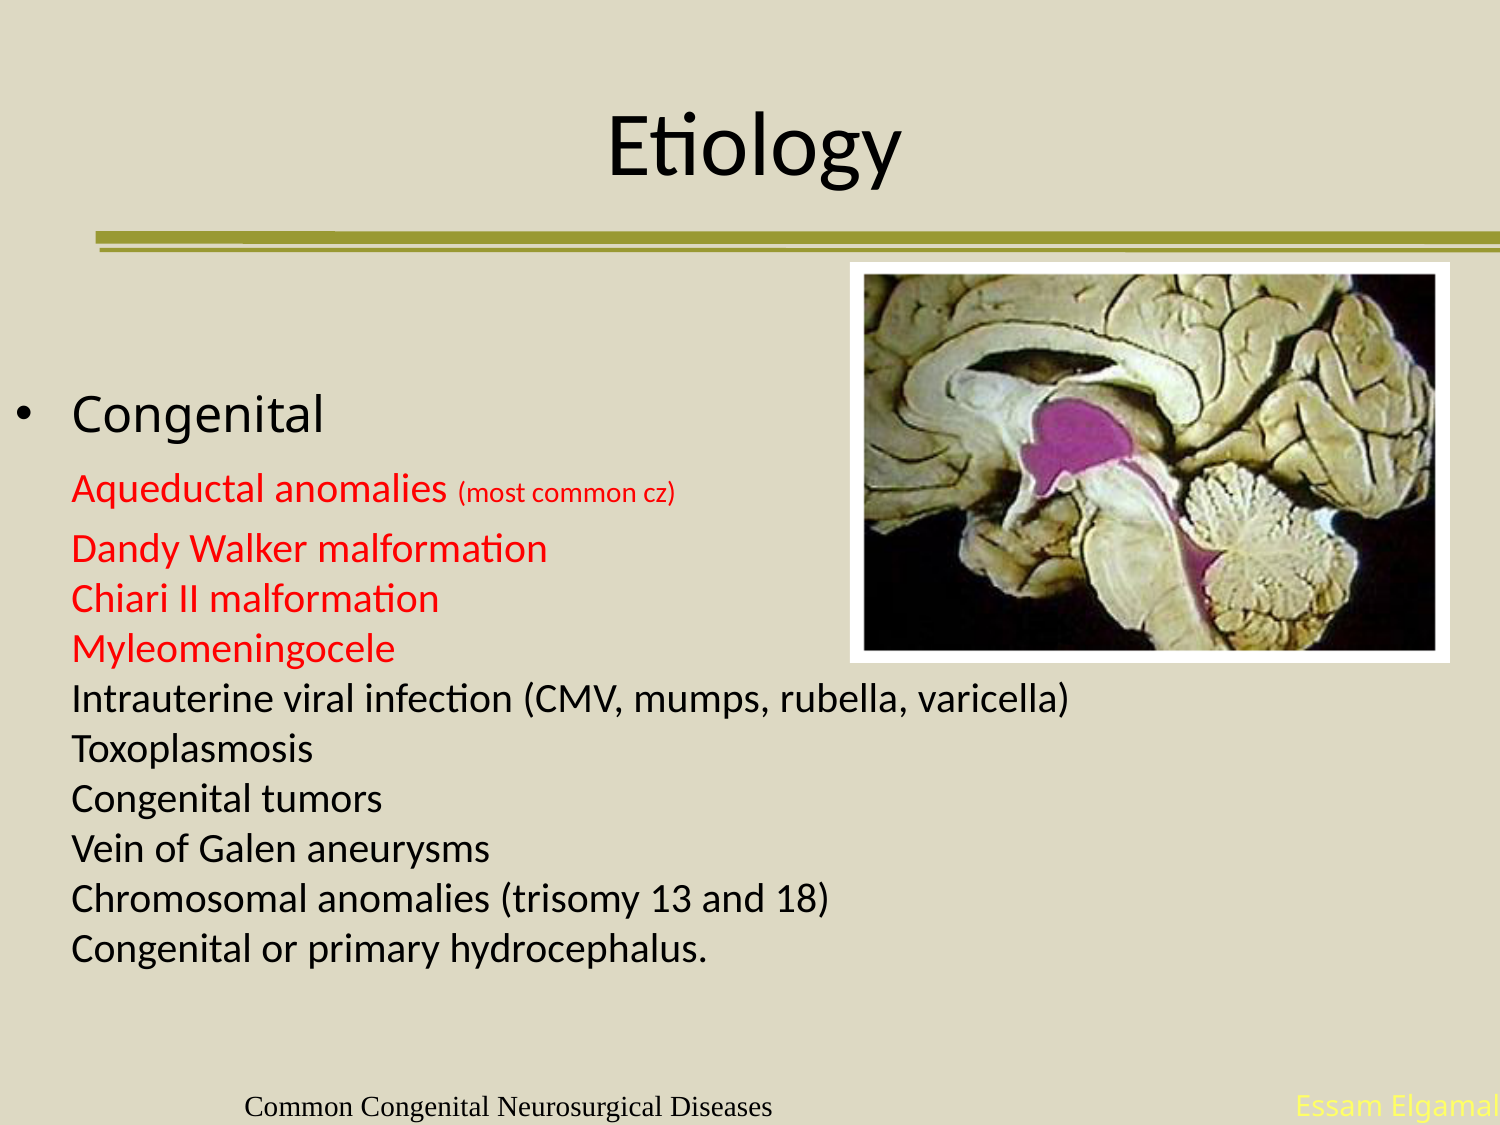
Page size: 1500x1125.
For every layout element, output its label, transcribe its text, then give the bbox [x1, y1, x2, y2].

list Congenital Aqueductal anomalies (most common cz) Dandy Walker malformation Chiari II malformation Myleomeningocele Intrauterine viral infection (CMV, mumps, rubella, varicella) Toxoplasmosis Congenital tumors Vein of Galen aneurysms Chromosomal anomalies (trisomy 13 and 18) Congenital or primary hydrocephalus. [0, 375, 1288, 1125]
picture [849, 262, 1451, 663]
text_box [101, 237, 1500, 251]
text_box Essam Elgamal [1288, 1052, 1500, 1123]
title Etiology [75, 45, 1425, 233]
